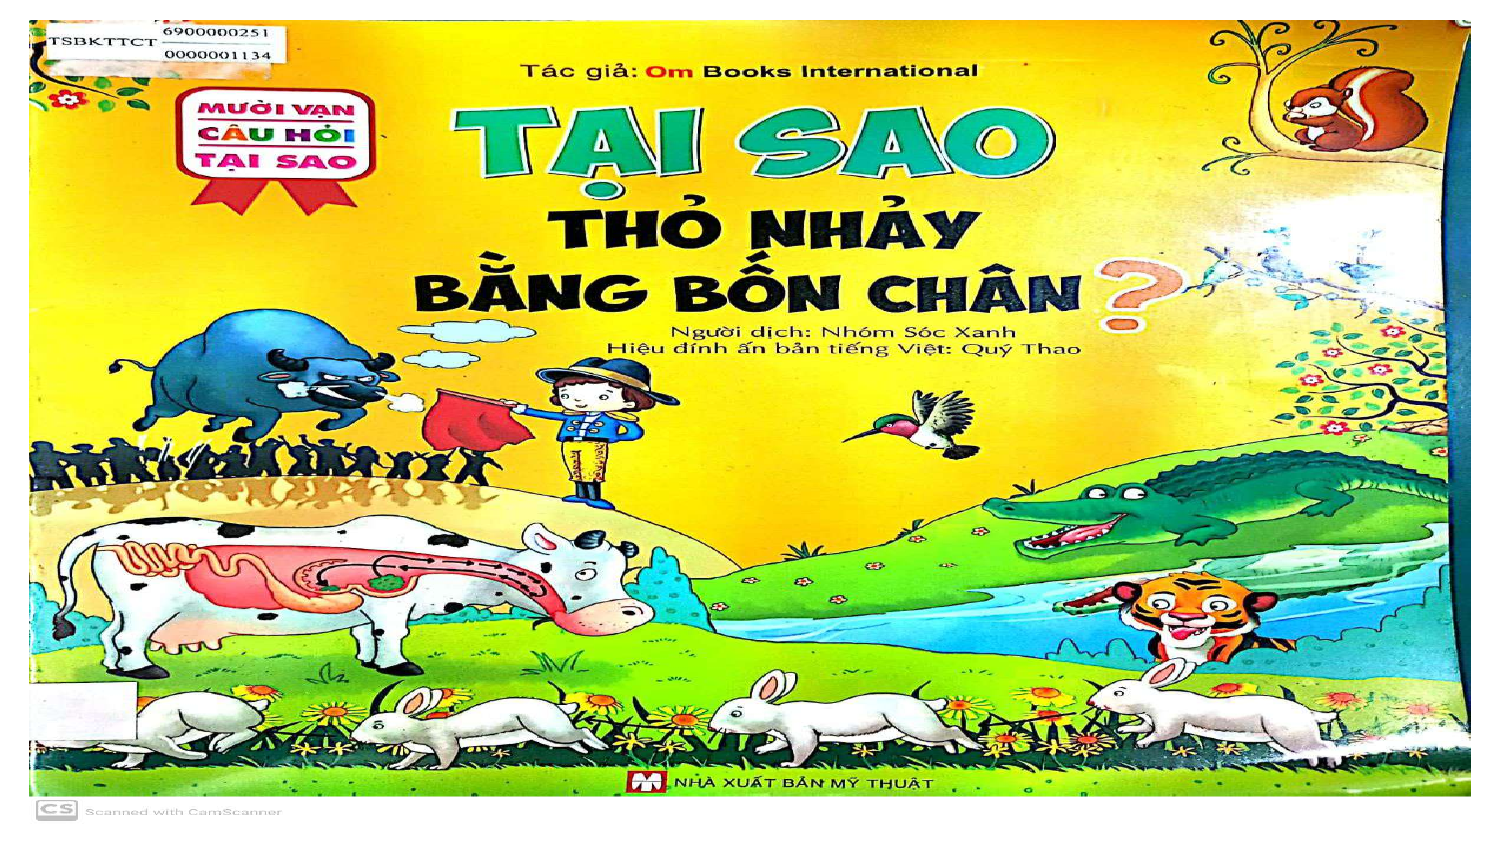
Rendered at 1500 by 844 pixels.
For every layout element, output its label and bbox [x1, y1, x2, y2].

list [29, 19, 1471, 824]
